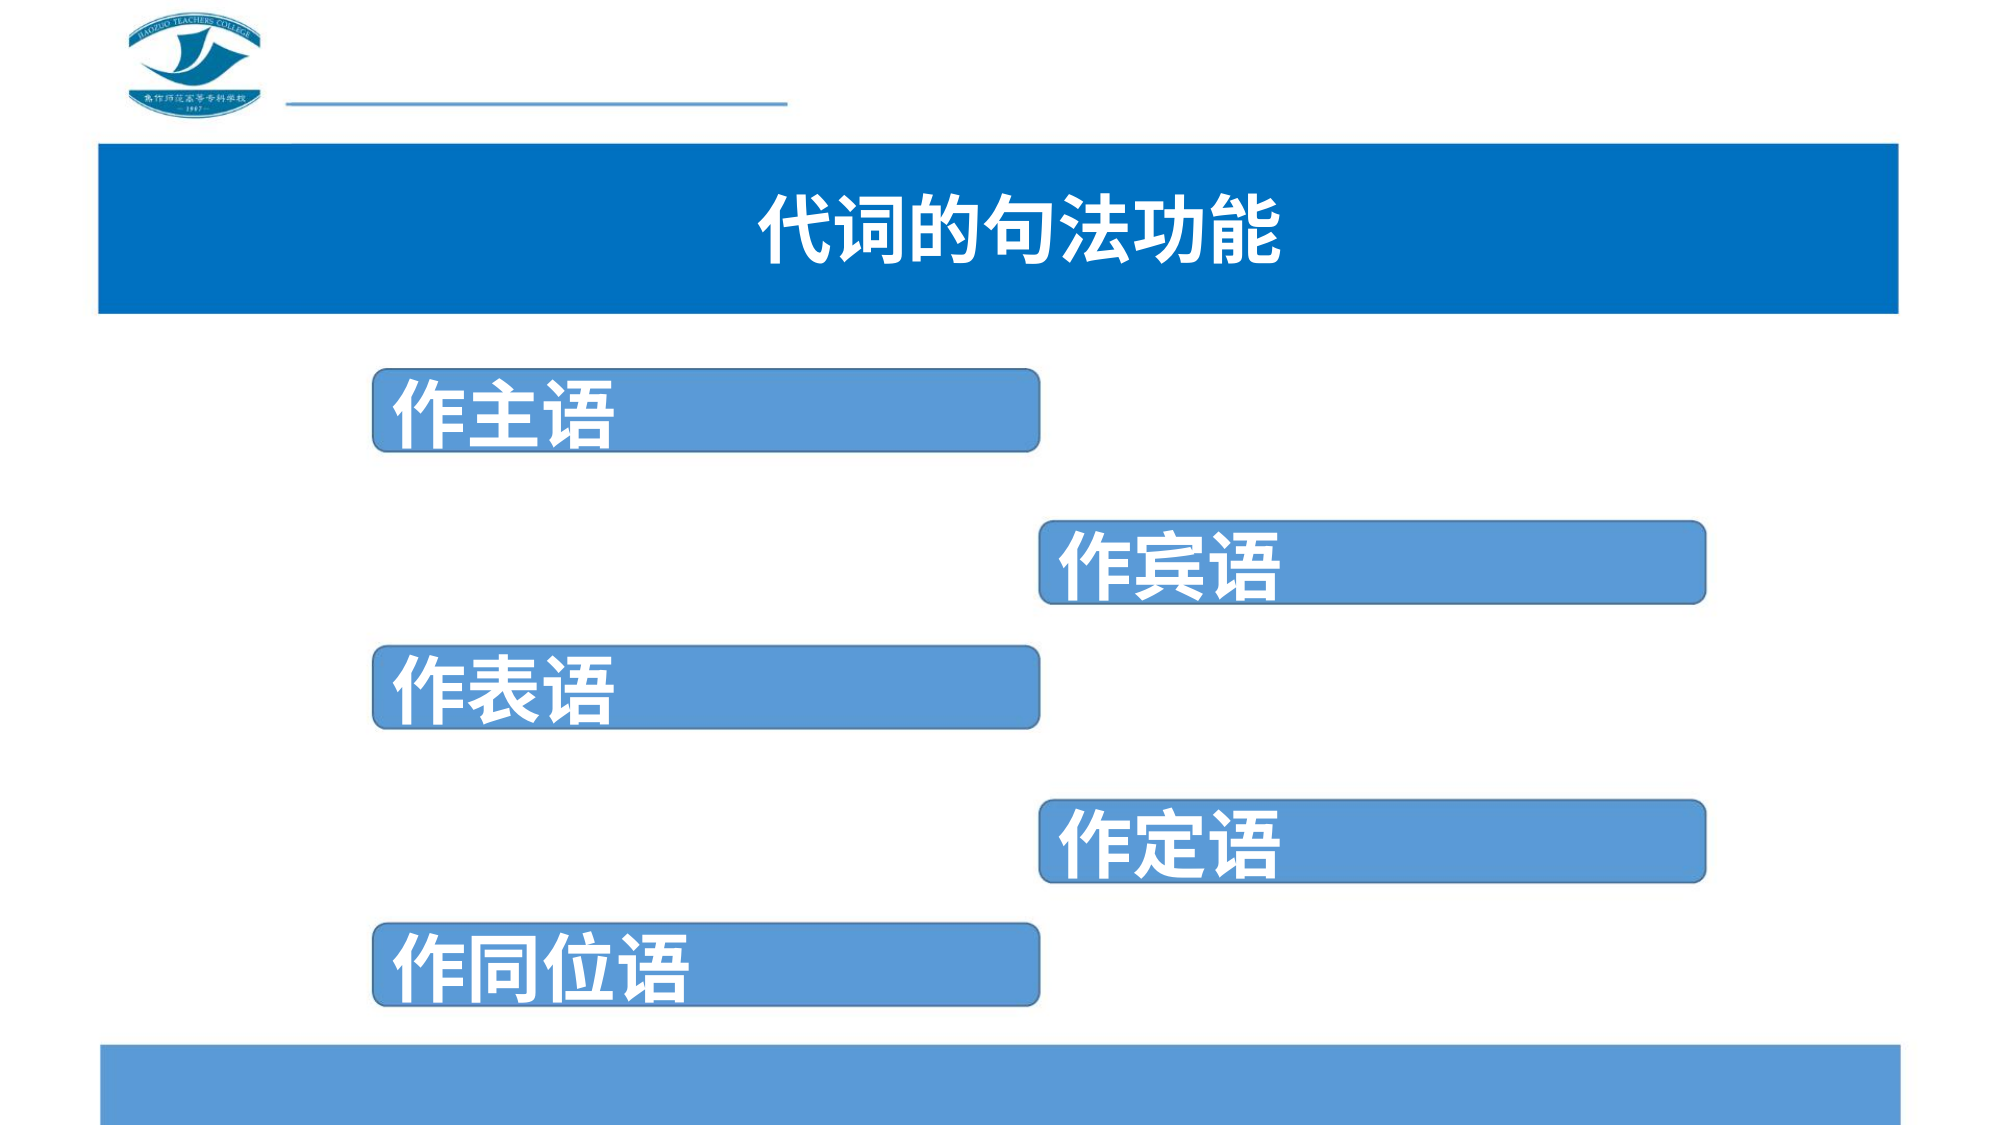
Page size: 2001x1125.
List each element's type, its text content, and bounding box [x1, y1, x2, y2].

text_box 作同位语 [391, 912, 717, 1012]
text_box 作表语 [391, 635, 642, 735]
text_box 作宾语 作定语 [1057, 510, 1308, 888]
text_box 代词的句法功能 [757, 173, 1307, 273]
text_box [0, 0, 2000, 1125]
text_box 作主语 [391, 358, 642, 458]
